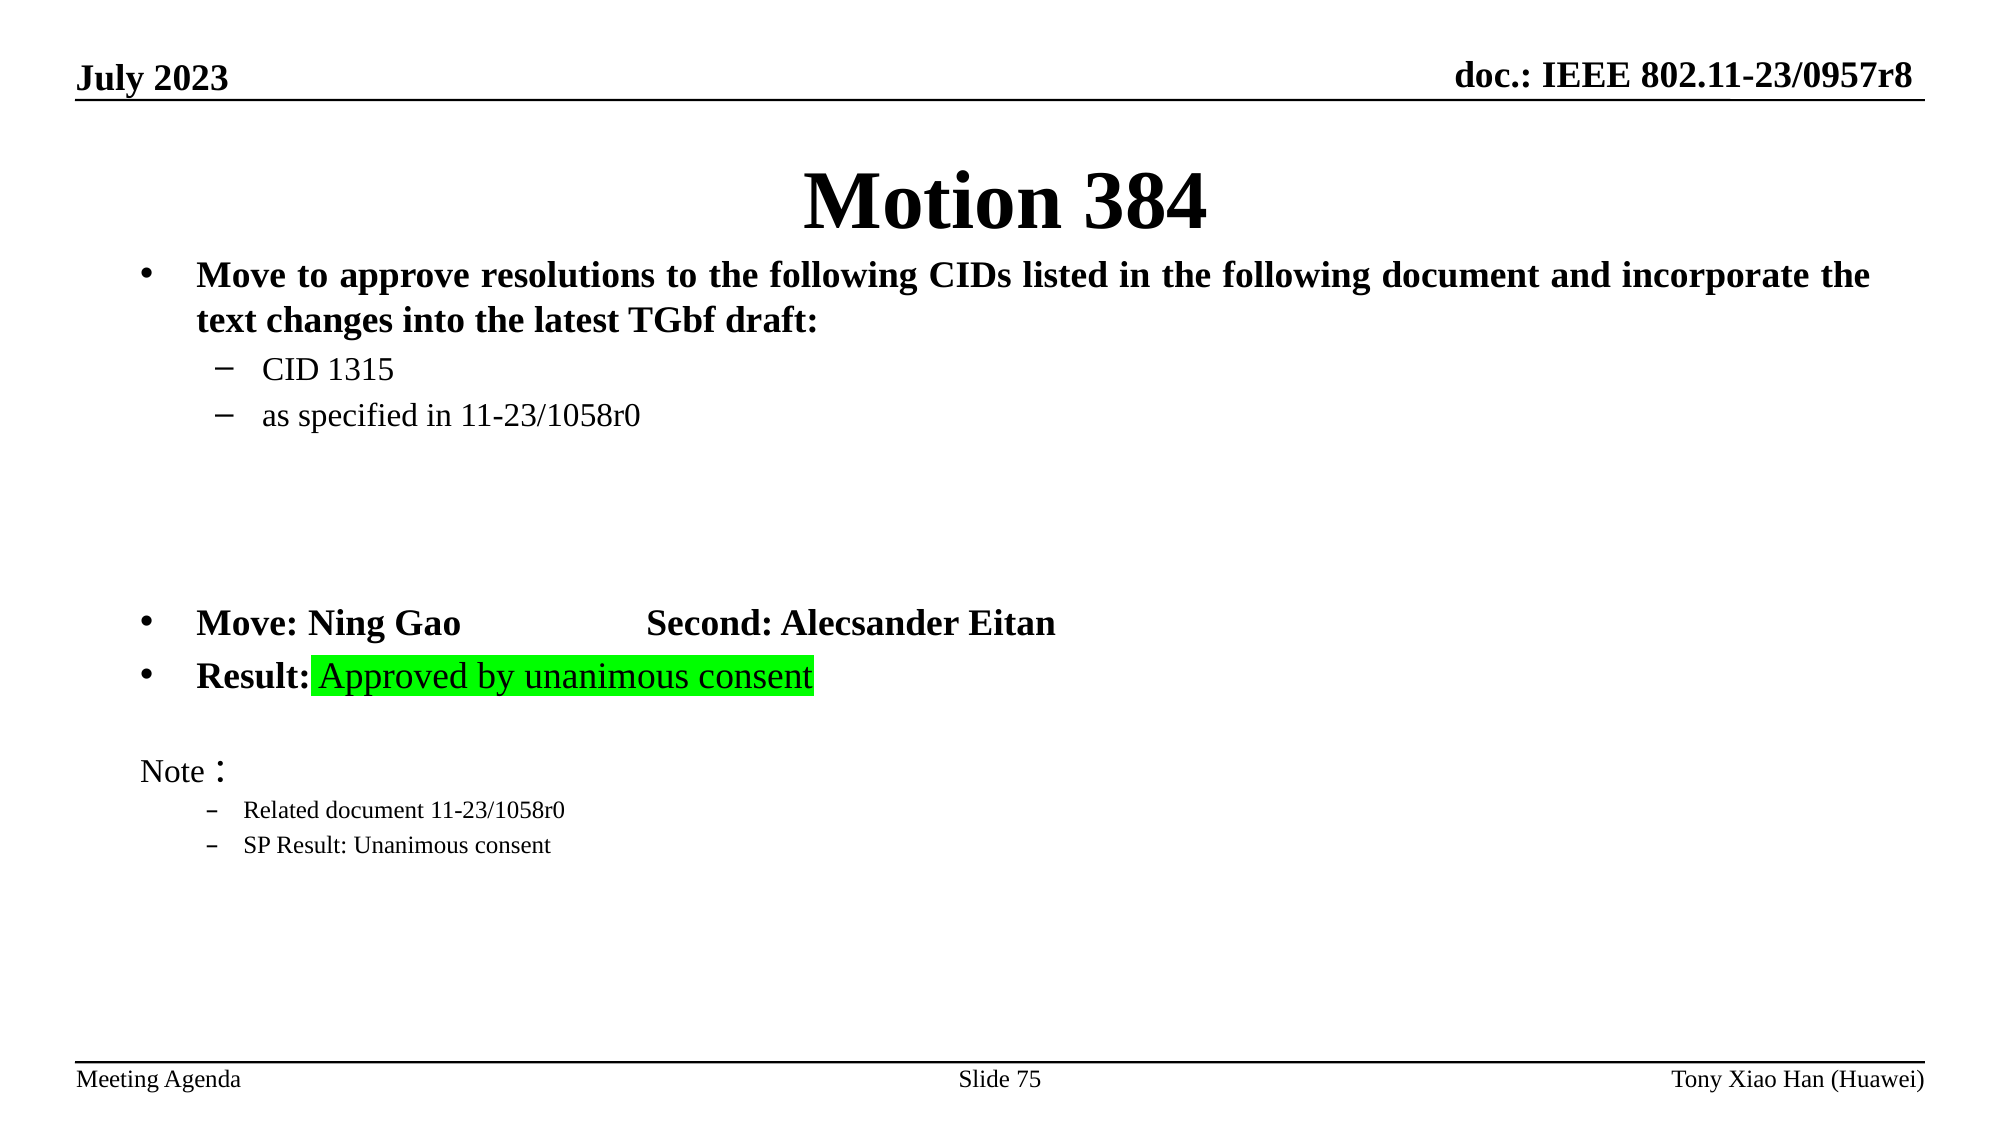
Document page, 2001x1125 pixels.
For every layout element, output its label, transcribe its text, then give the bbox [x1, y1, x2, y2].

text_box Move to approve resolutions to the following CIDs listed in the following document and incorporate the text changes into the latest TGbf draft: CID 1315 as specified in 11-23/1058r0 Move: Ning Gao Second: Alecsander Eitan Result: Approved by unanimous consent Note： Related document 11-23/1058r0 SP Result: Unanimous consent [125, 212, 1888, 900]
text_box Motion 384 [368, 137, 1644, 212]
